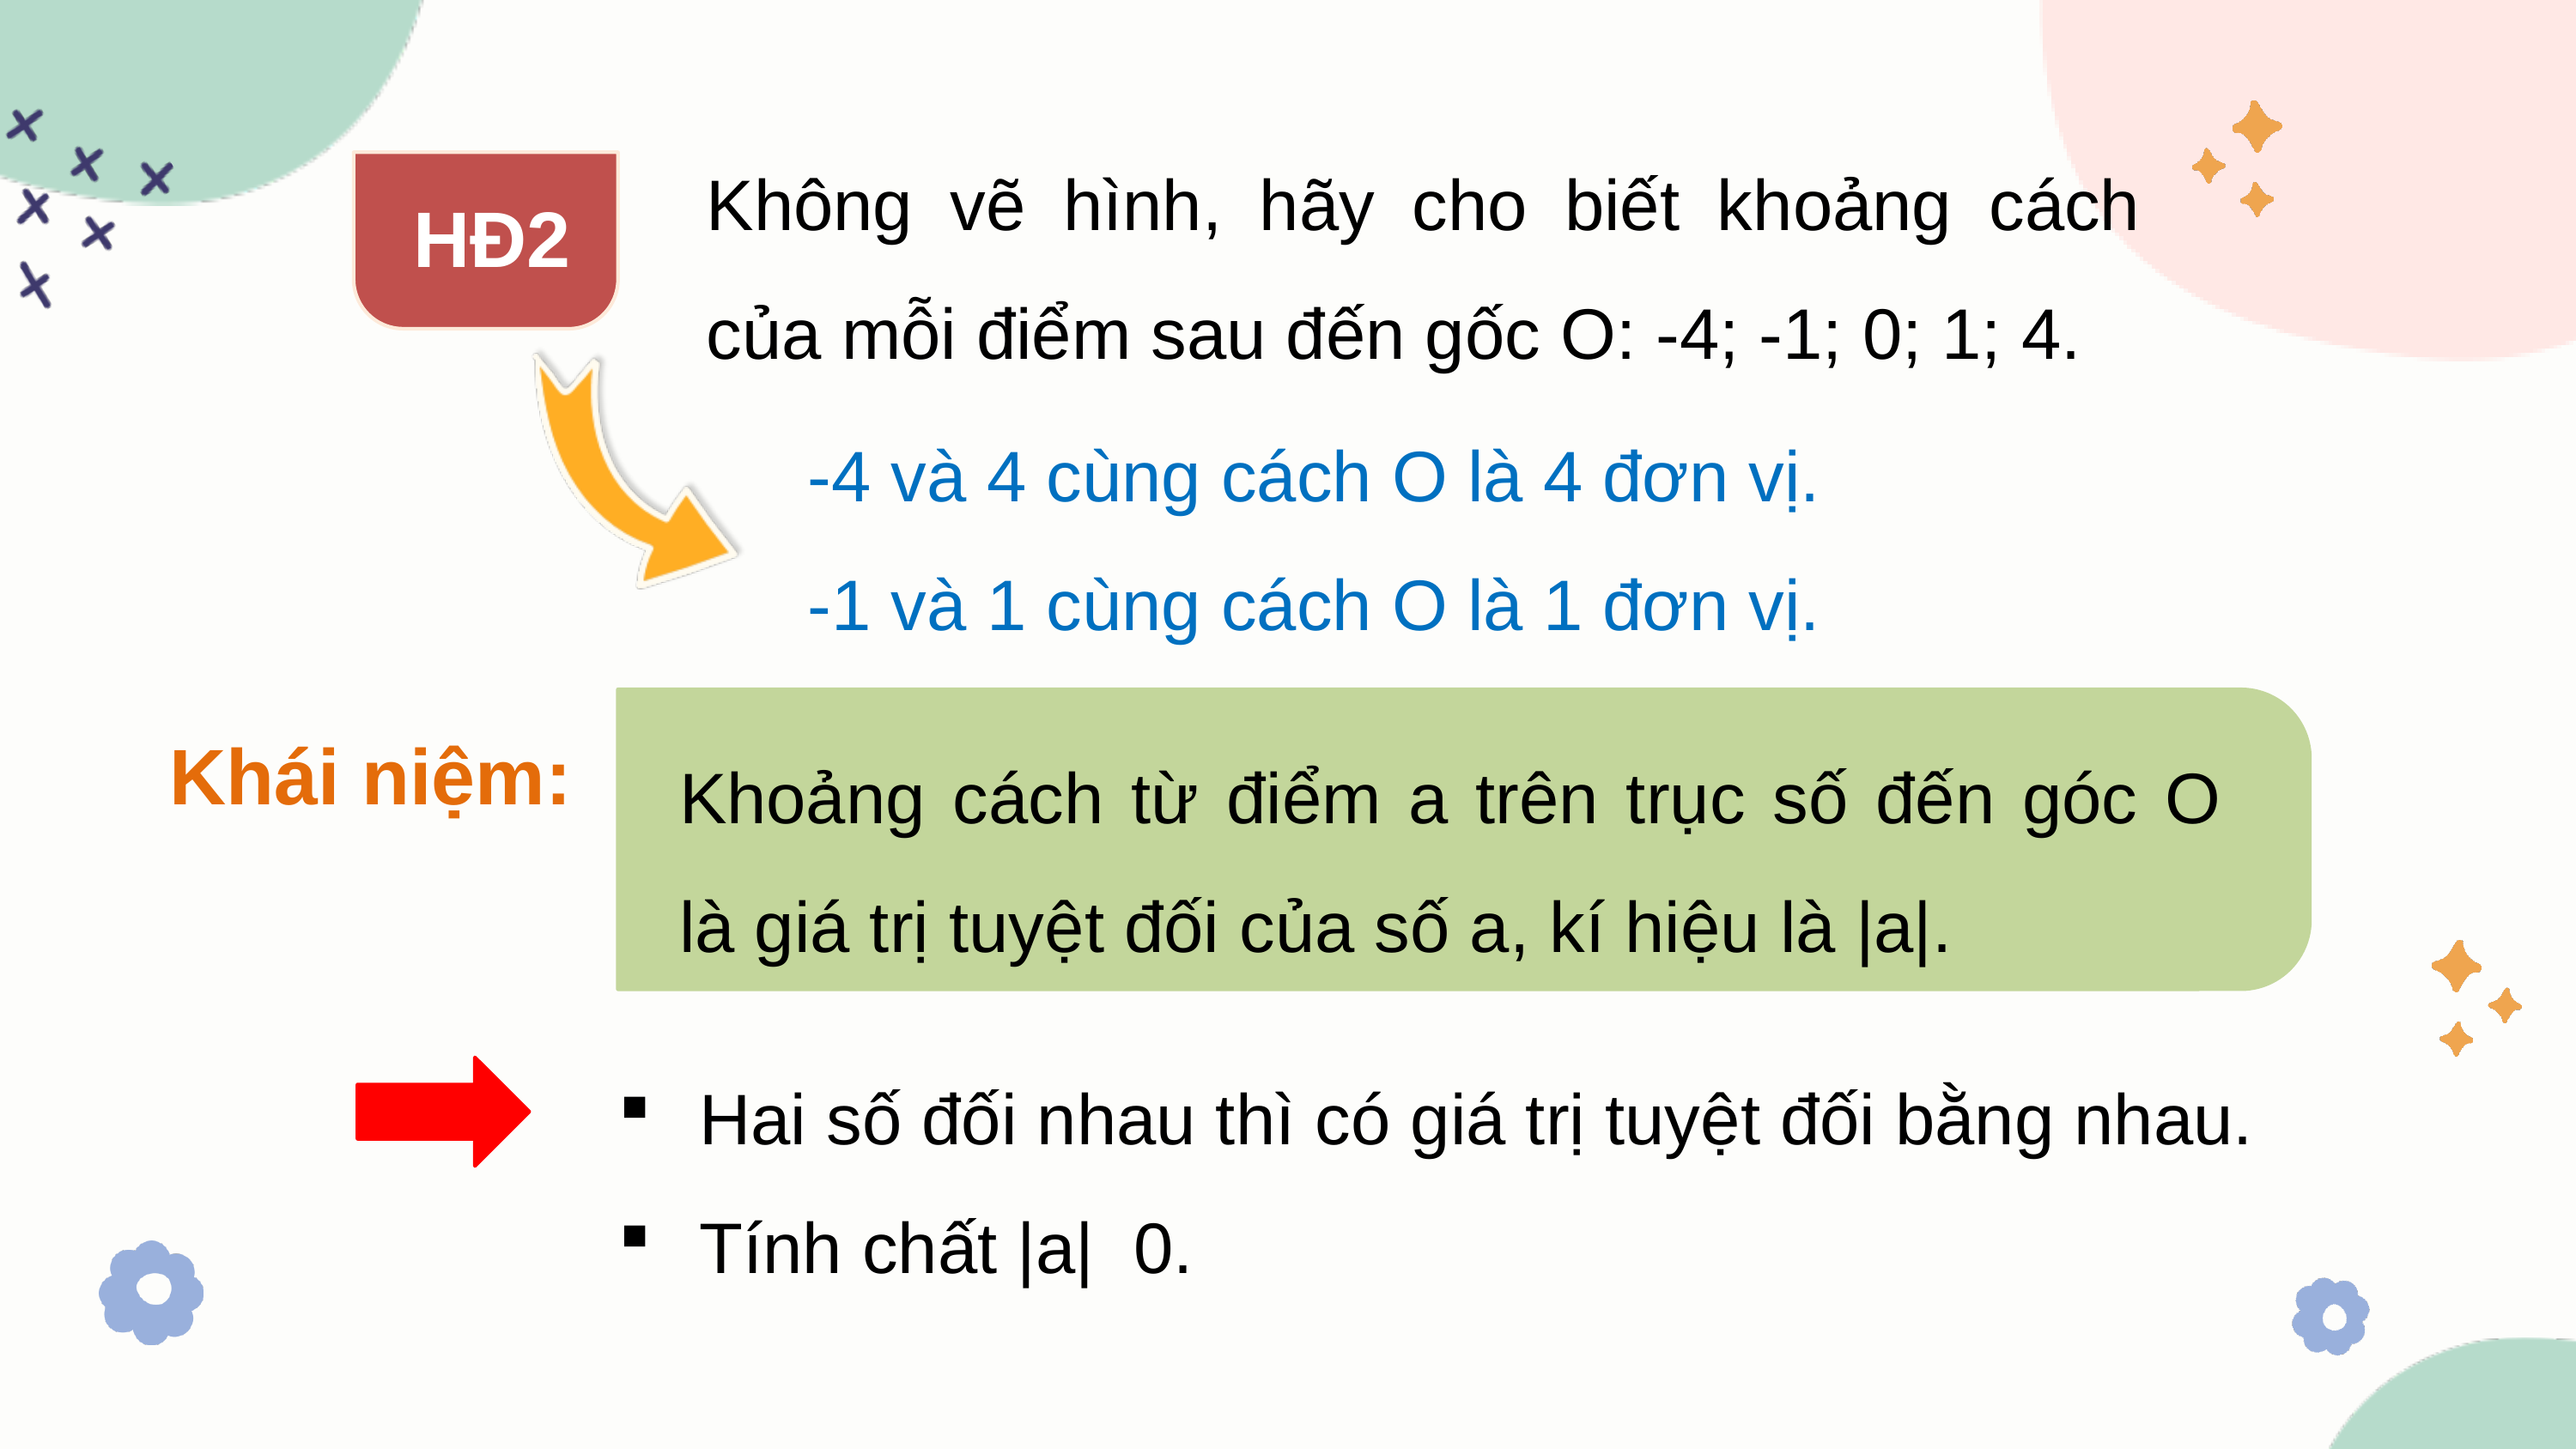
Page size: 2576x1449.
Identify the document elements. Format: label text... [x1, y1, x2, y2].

picture [528, 343, 750, 594]
text_box [355, 1055, 532, 1168]
text_box Không vẽ hình, hãy cho biết khoảng cách của mỗi điểm sau đến gốc O: -4; -1; 0; 1; 4. [693, 110, 2154, 380]
text_box -4 và 4 cùng cách O là 4 đơn vị. -1 và 1 cùng cách O là 1 đơn vị. [795, 381, 1869, 652]
picture [0, 0, 437, 319]
picture [99, 1240, 204, 1345]
picture [2430, 938, 2523, 1058]
text_box Khái niệm: [156, 719, 594, 827]
text_box [616, 687, 2312, 991]
text_box [351, 150, 620, 331]
picture [2038, 0, 2576, 361]
picture [2282, 1268, 2576, 1449]
text_box Khoảng cách từ điểm a trên trục số đến góc O là giá trị tuyệt đối của số a, kí hiệu là |a|. [666, 702, 2235, 973]
text_box HĐ2 [366, 182, 618, 290]
